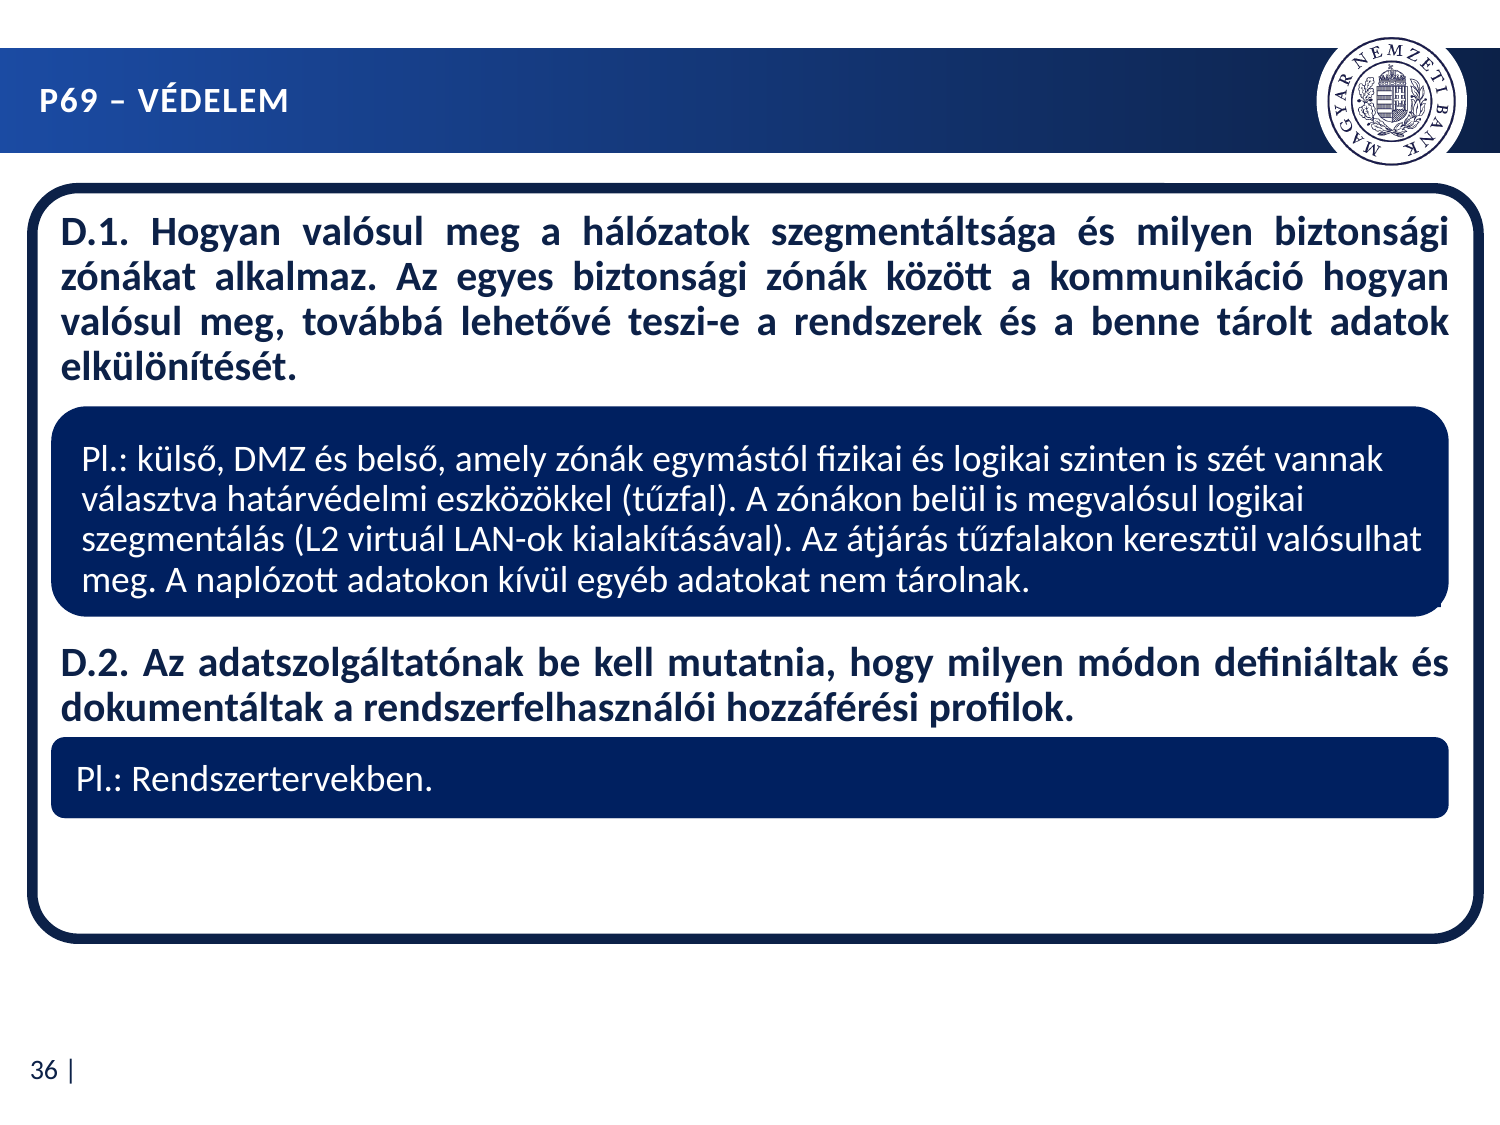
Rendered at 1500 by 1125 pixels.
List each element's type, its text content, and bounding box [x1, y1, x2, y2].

text_box D.1. Hogyan valósul meg a hálózatok szegmentáltsága és milyen biztonsági zónákat alkalmaz. Az egyes biztonsági zónák között a kommunikáció hogyan valósul meg, továbbá lehetővé teszi-e a rendszerek és a benne tárolt adatok elkülönítését. D.2. Az adatszolgáltatónak be kell mutatnia, hogy milyen módon definiáltak és dokumentáltak a rendszerfelhasználói hozzáférési profilok. [32, 188, 1479, 939]
title P69 – védelem [24, 50, 1360, 152]
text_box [51, 737, 1449, 819]
picture [1327, 36, 1457, 166]
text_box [51, 406, 1449, 617]
